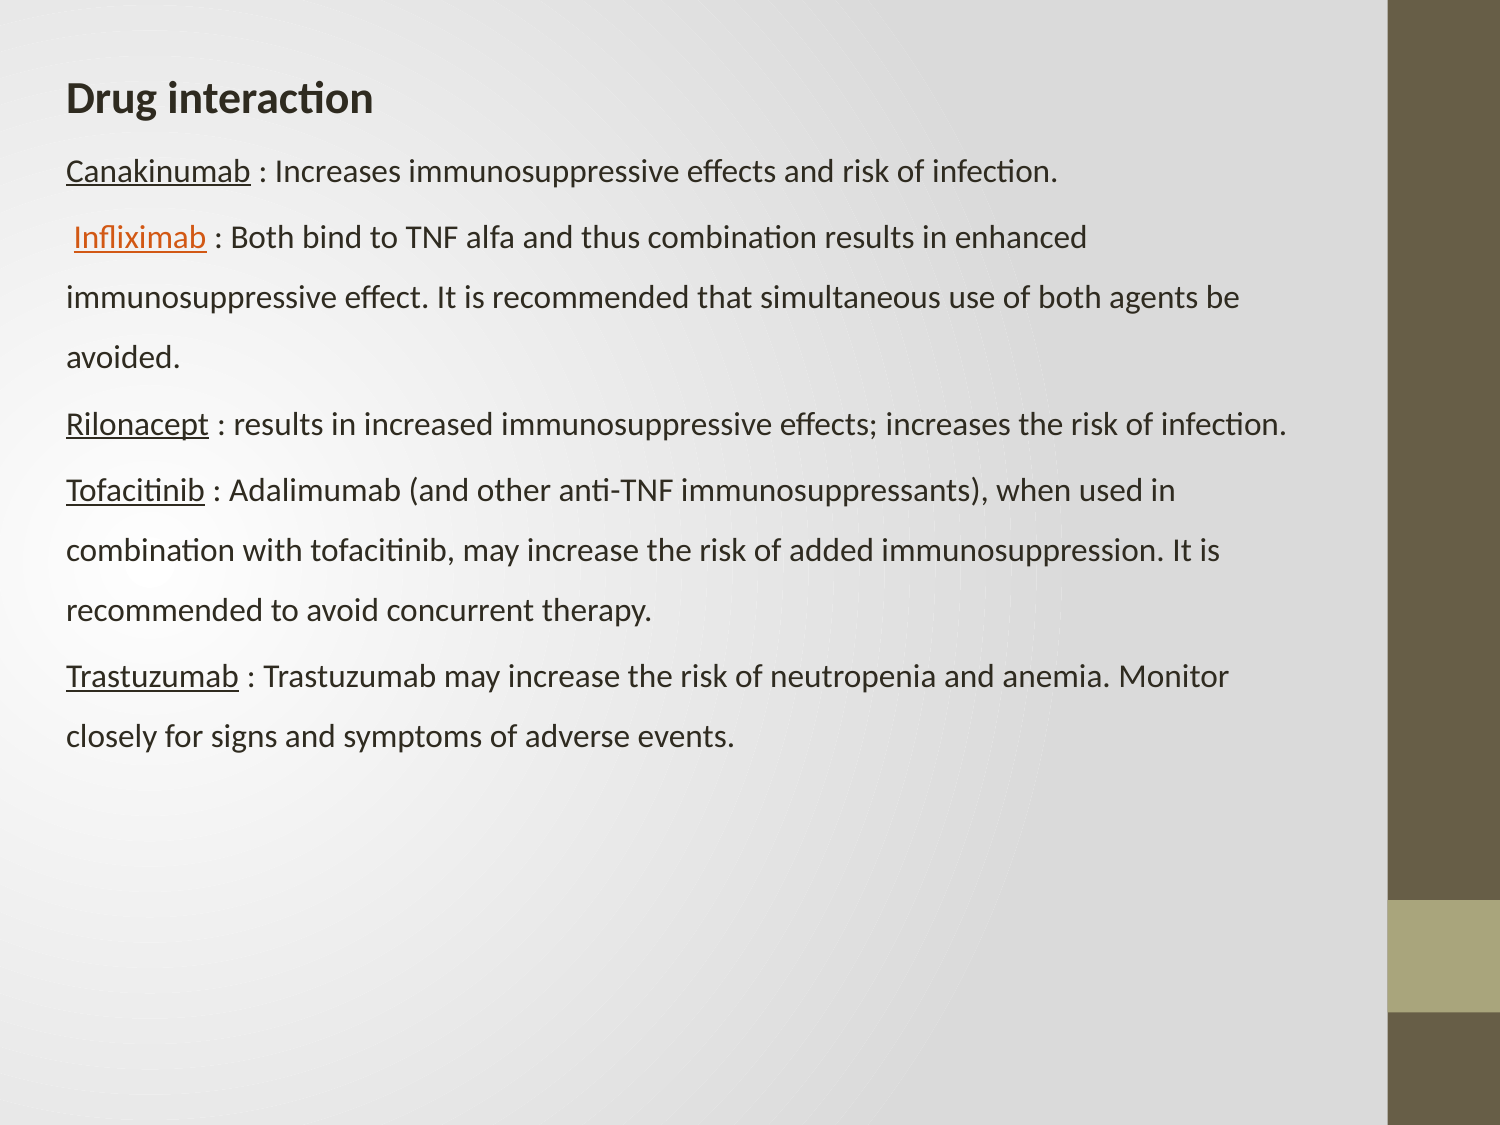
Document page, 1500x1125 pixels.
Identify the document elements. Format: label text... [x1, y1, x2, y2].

list Drug interaction Canakinumab : Increases immunosuppressive effects and risk of infection. Infliximab : Both bind to TNF alfa and thus combination results in enhanced immunosuppressive effect. It is recommended that simultaneous use of both agents be avoided. Rilonacept : results in increased immunosuppressive effects; increases the risk of infection. Tofacitinib : Adalimumab (and other anti-TNF immunosuppressants), when used in combination with tofacitinib, may increase the risk of added immunosuppression. It is recommended to avoid concurrent therapy. Trastuzumab : Trastuzumab may increase the risk of neutropenia and anemia. Monitor closely for signs and symptoms of adverse events. [32, 32, 1325, 1050]
